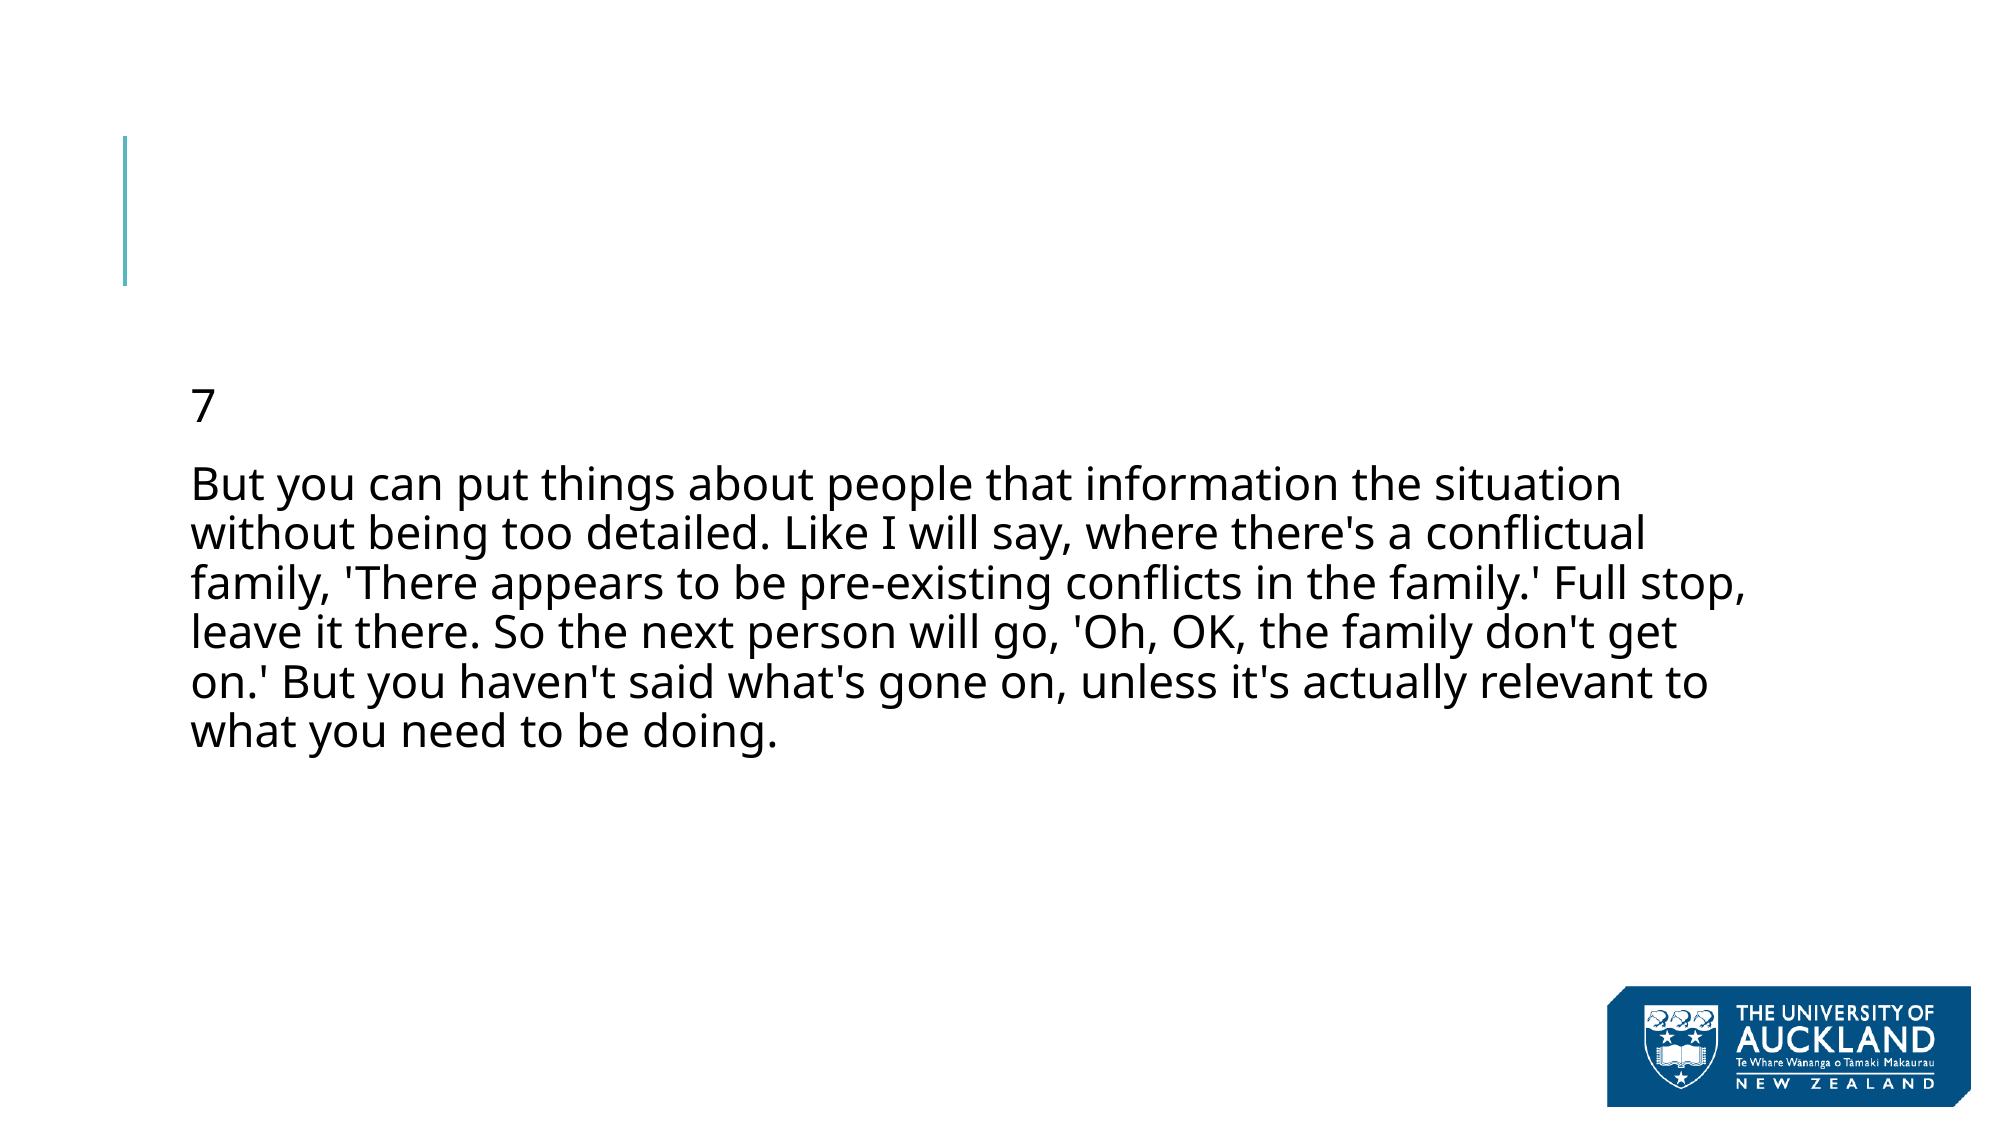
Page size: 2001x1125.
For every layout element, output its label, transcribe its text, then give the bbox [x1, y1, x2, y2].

picture [1607, 986, 1972, 1107]
list 7 But you can put things about people that information the situation without being too detailed. Like I will say, where there's a conflictual family, 'There appears to be pre-existing conflicts in the family.' Full stop, leave it there. So the next person will go, 'Oh, OK, the family don't get on.' But you haven't said what's gone on, unless it's actually relevant to what you need to be doing. [168, 375, 1763, 1035]
